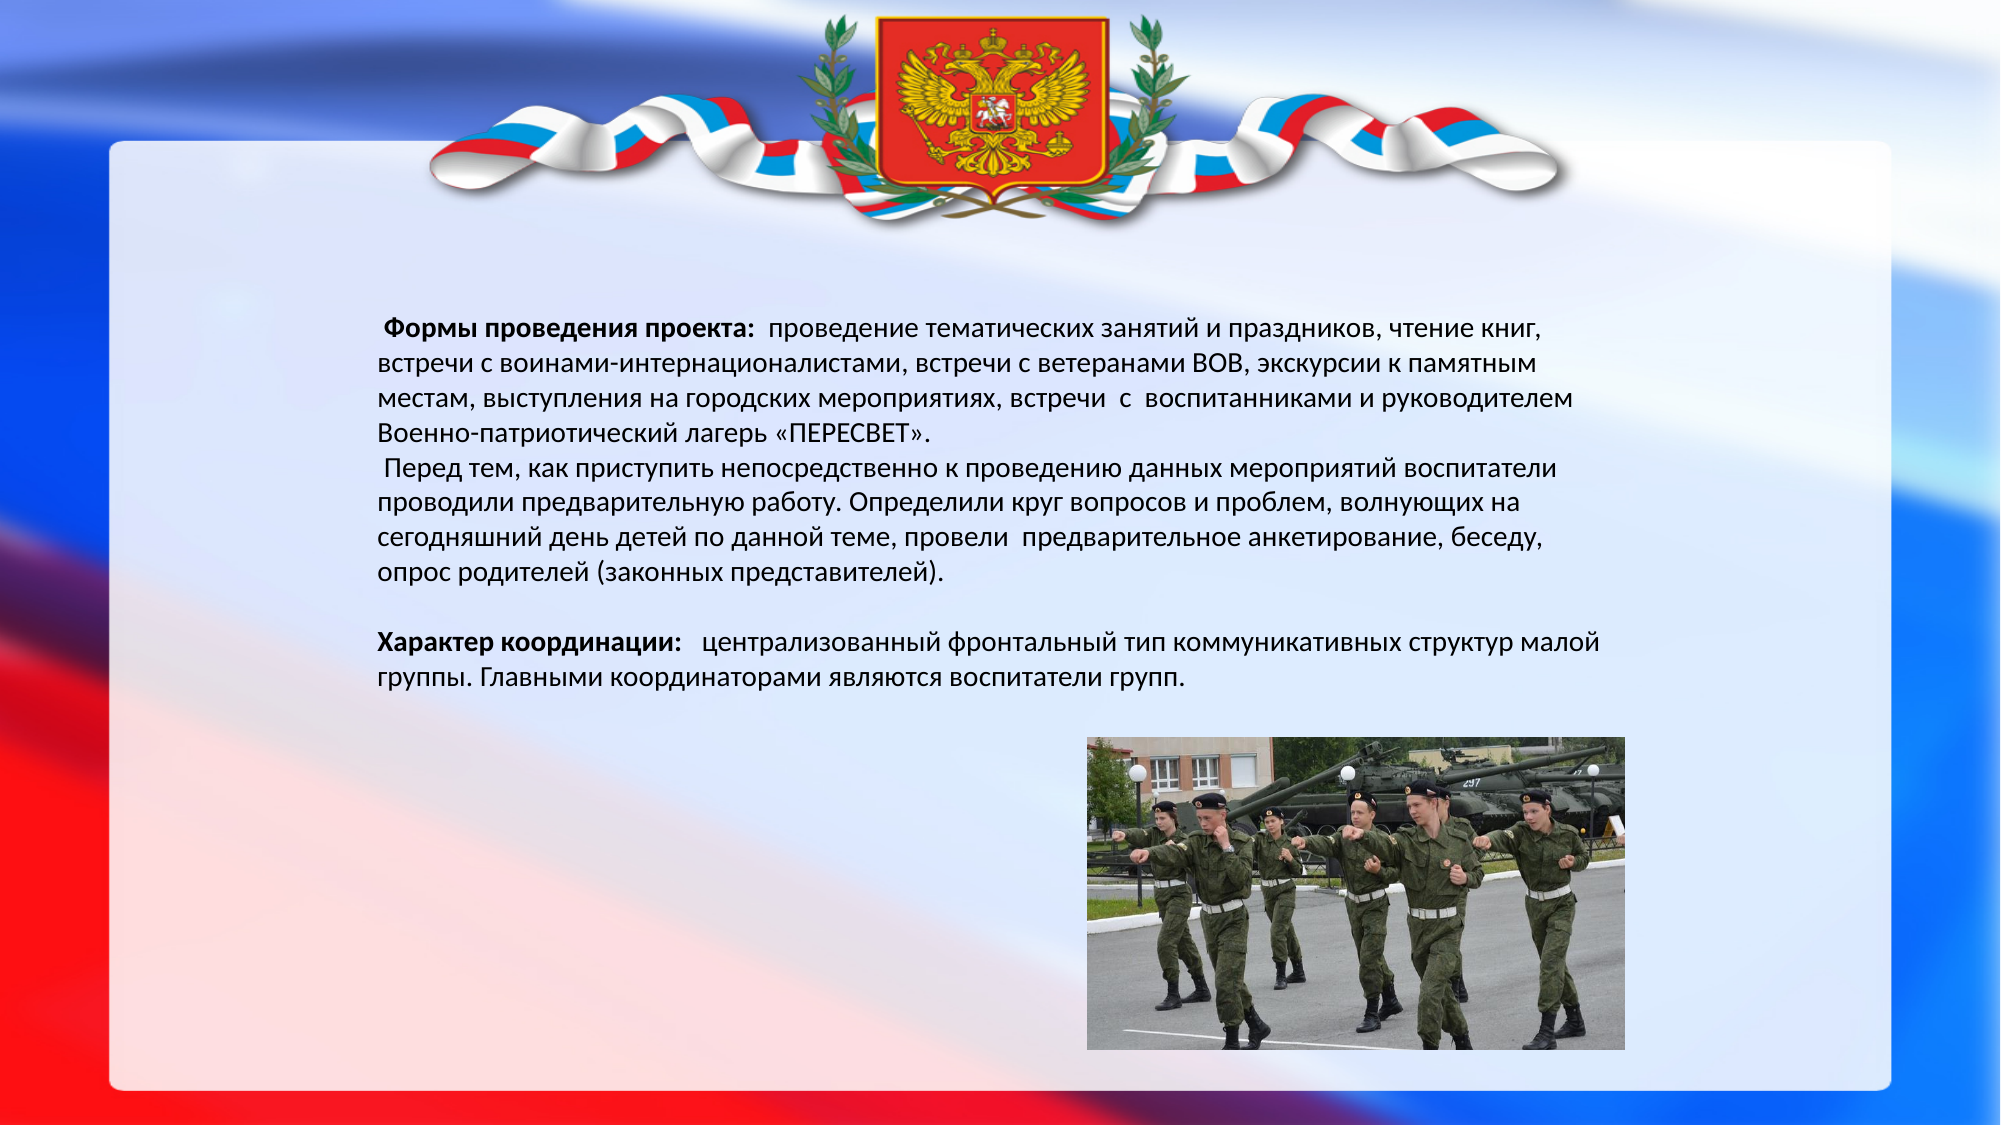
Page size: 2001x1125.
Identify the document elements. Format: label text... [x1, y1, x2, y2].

title Формы проведения проекта: проведение тематических занятий и праздников, чтение книг, встречи с воинами-интернационалистами, встречи с ветеранами ВОВ, экскурсии к памятным местам, выступления на городских мероприятиях, встречи с воспитанниками и руководителем Военно-патриотический лагерь «ПЕРЕСВЕТ». Перед тем, как приступить непосредственно к проведению данных мероприятий воспитатели проводили предварительную работу. Определили круг вопросов и проблем, волнующих на сегодняшний день детей по данной теме, провели предварительное анкетирование, беседу, опрос родителей (законных представителей). Характер координации: централизованный фронтальный тип коммуникативных структур малой группы. Главными координаторами являются воспитатели групп. [362, 0, 1638, 1026]
picture [0, 0, 2001, 1125]
